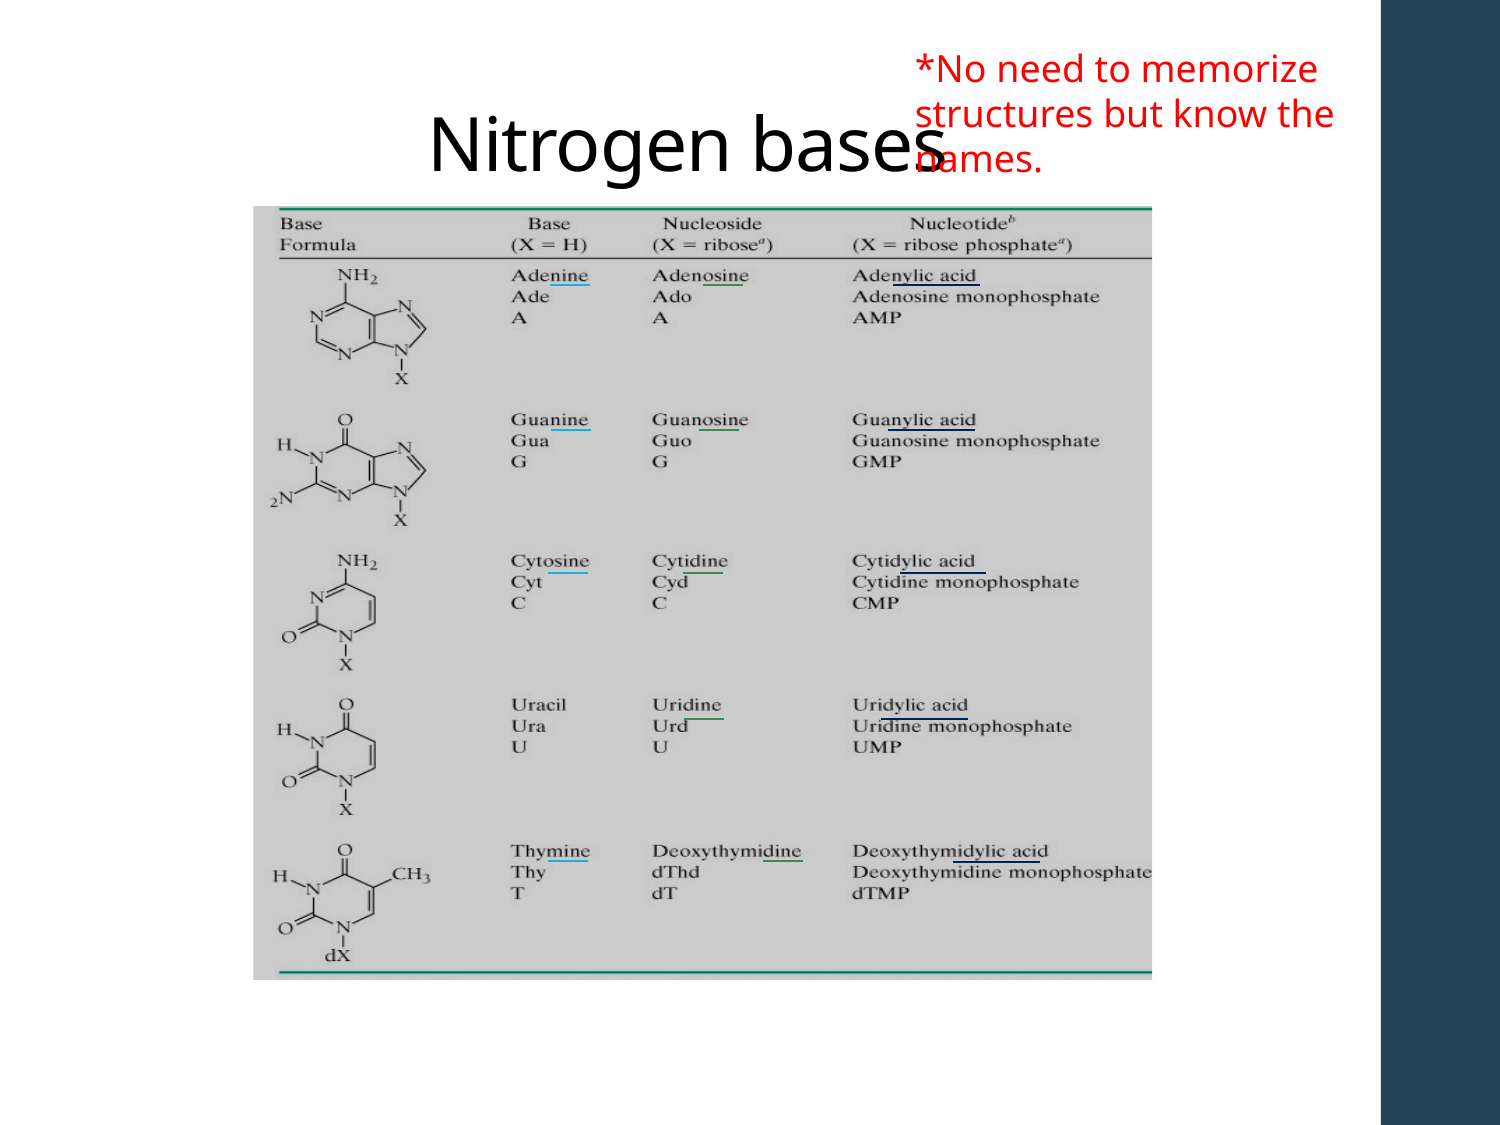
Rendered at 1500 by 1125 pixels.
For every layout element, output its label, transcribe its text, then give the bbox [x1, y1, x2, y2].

picture [253, 205, 1153, 980]
text_box *No need to memorize structures but know the names. [900, 38, 1362, 188]
title Nitrogen bases [412, 108, 1285, 196]
